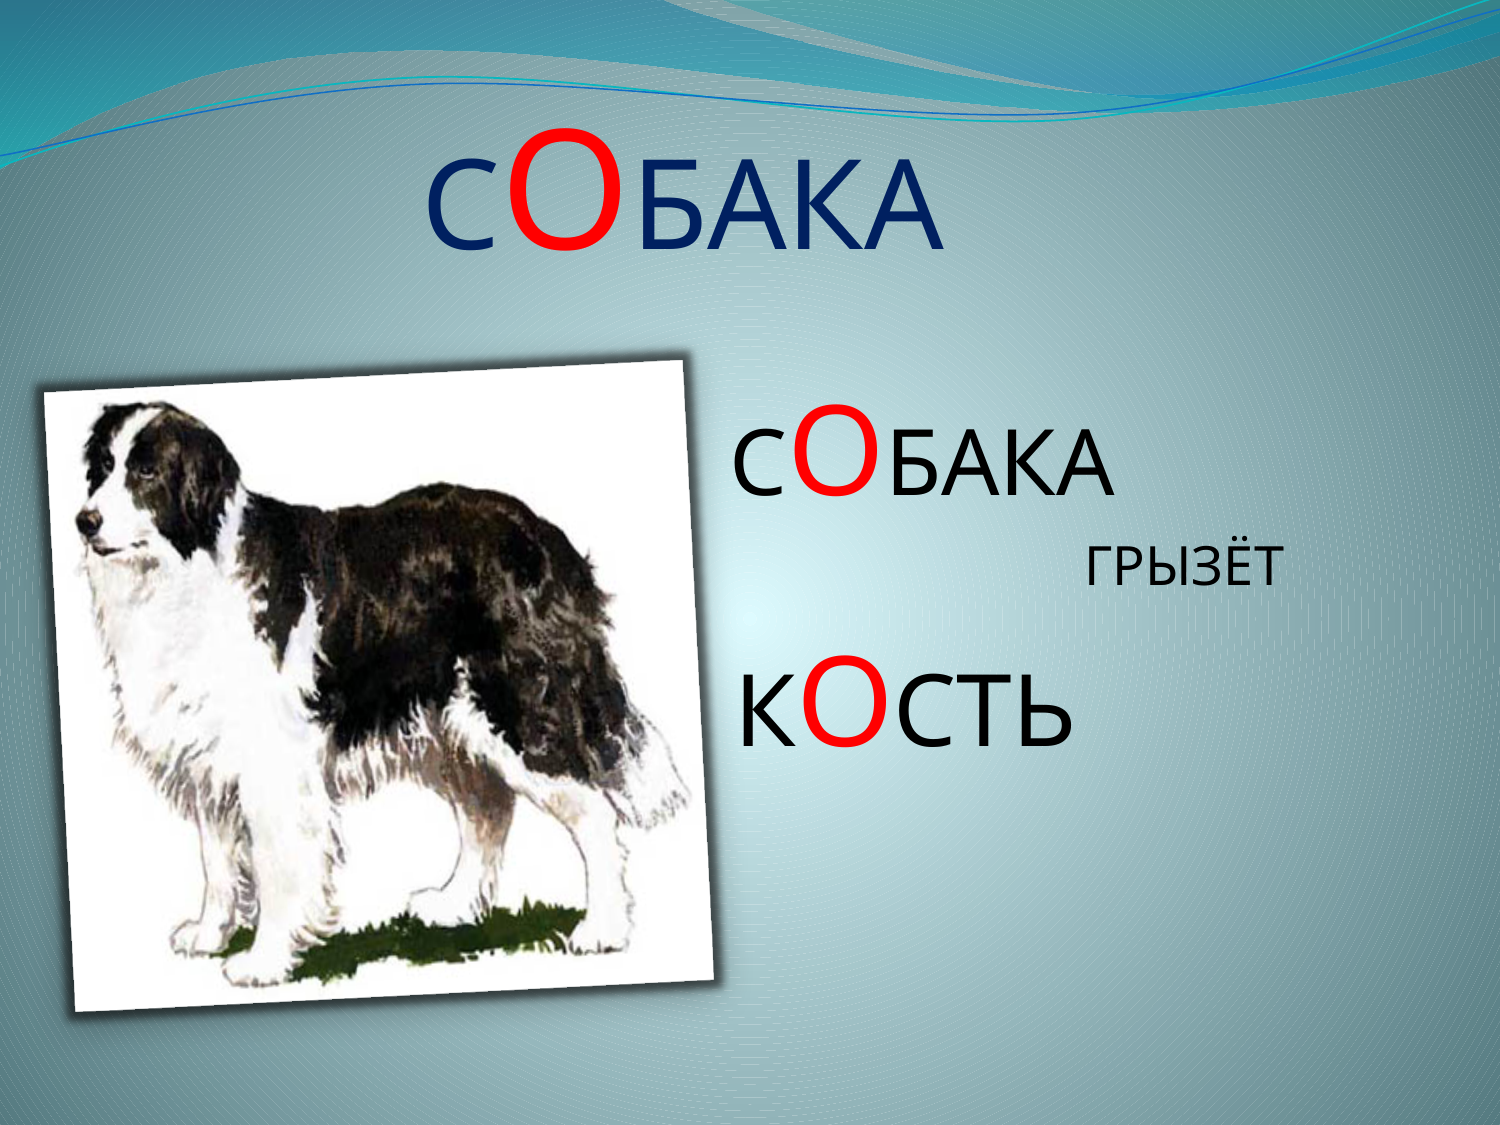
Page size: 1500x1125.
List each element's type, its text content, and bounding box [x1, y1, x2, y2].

picture [58, 361, 699, 997]
title СОБАКА [421, 70, 1050, 283]
picture [704, 804, 713, 980]
list СОБАКА ГРЫЗЁТ КОСТЬ [700, 363, 1472, 1015]
picture [44, 393, 53, 547]
